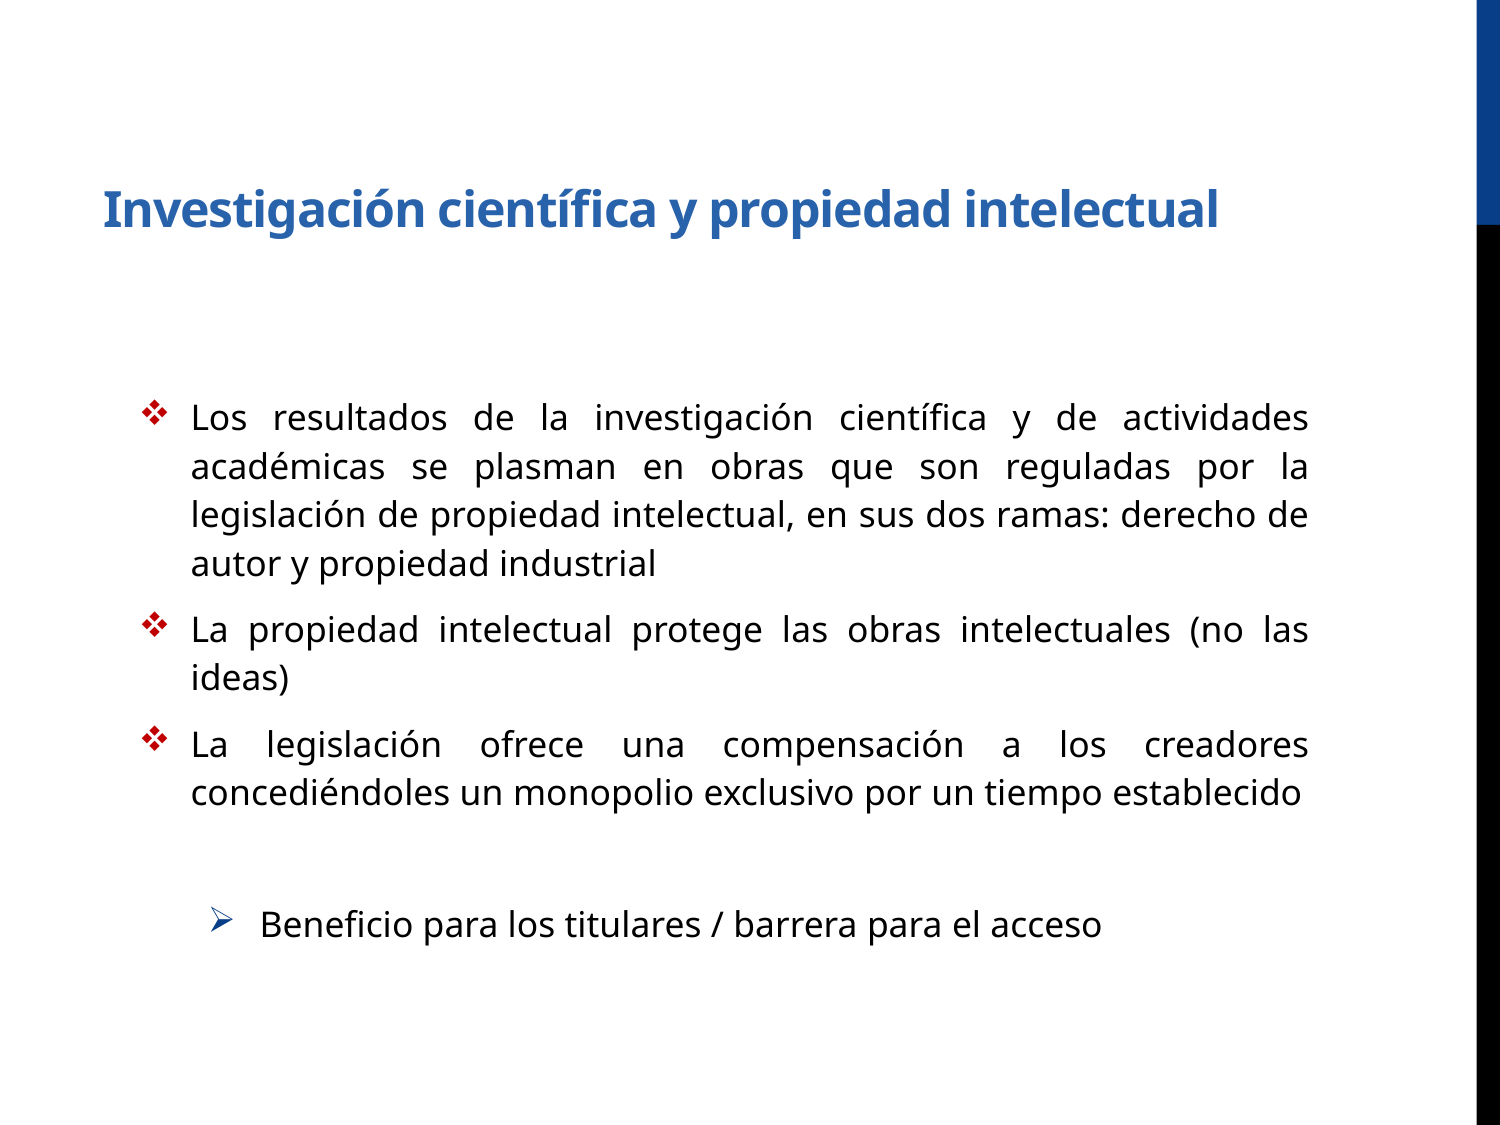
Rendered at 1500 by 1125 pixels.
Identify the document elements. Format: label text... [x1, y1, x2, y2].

list Los resultados de la investigación científica y de actividades académicas se plasman en obras que son reguladas por la legislación de propiedad intelectual, en sus dos ramas: derecho de autor y propiedad industrial La propiedad intelectual protege las obras intelectuales (no las ideas) La legislación ofrece una compensación a los creadores concediéndoles un monopolio exclusivo por un tiempo establecido Beneficio para los titulares / barrera para el acceso [123, 385, 1325, 1005]
title Investigación científica y propiedad intelectual [88, 25, 1400, 250]
